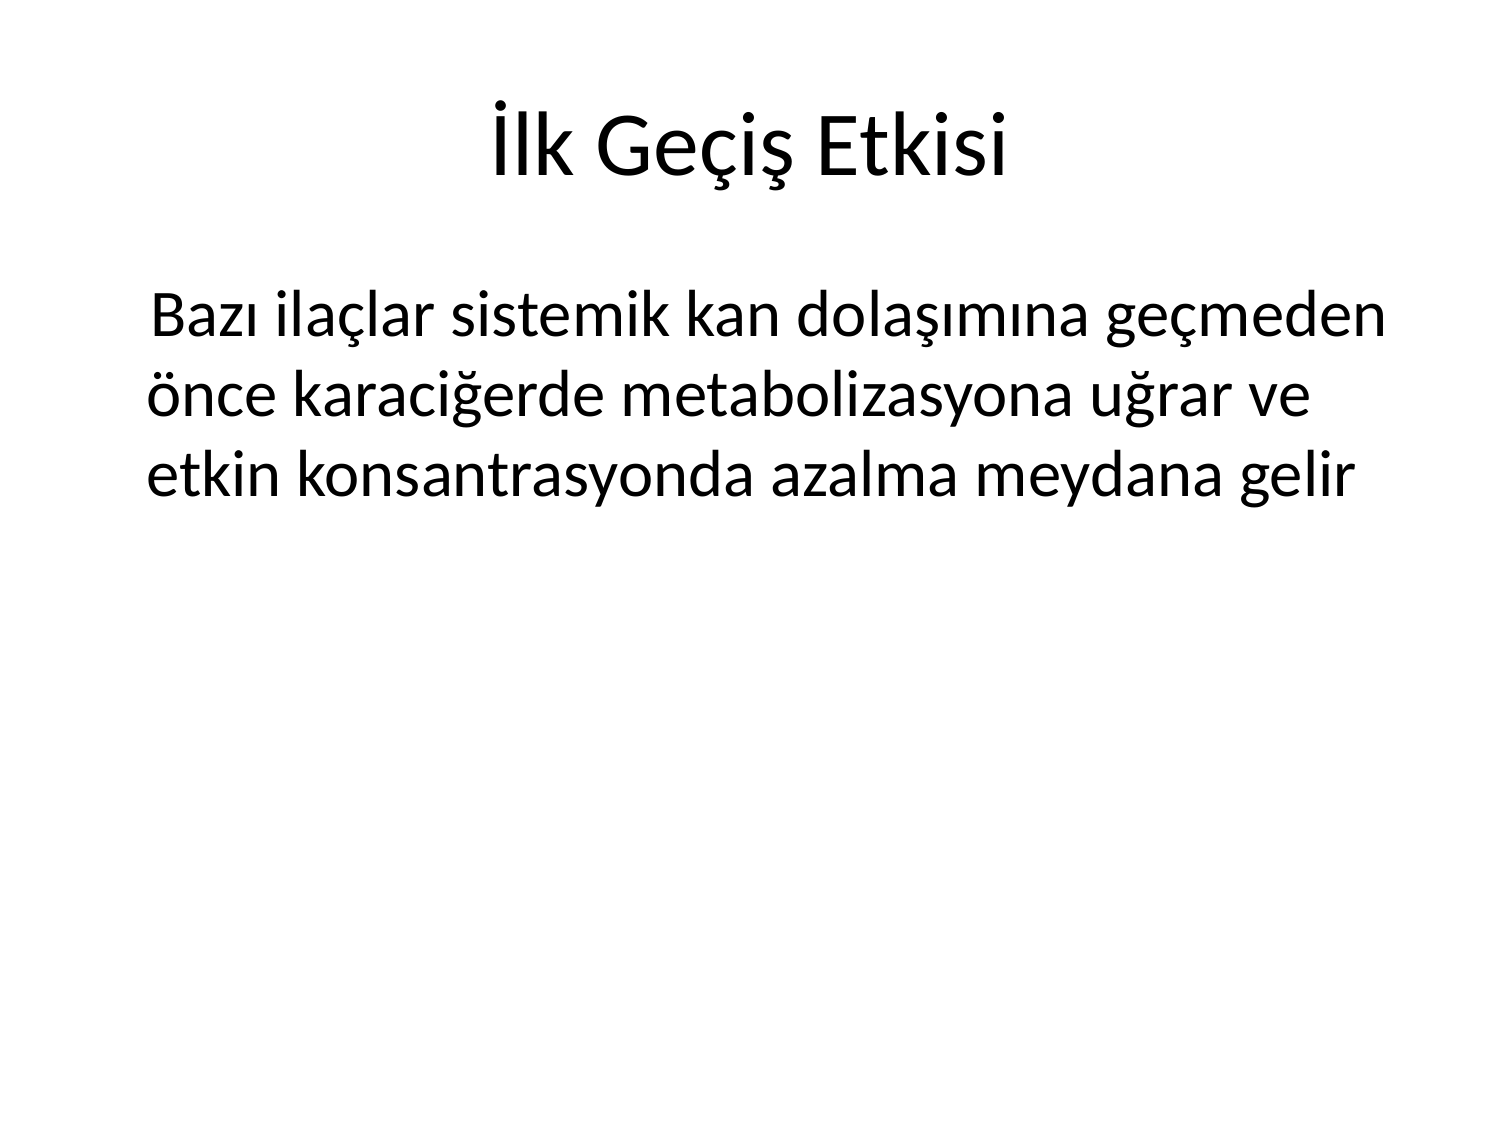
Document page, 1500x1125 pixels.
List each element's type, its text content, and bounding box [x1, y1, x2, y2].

list Bazı ilaçlar sistemik kan dolaşımına geçmeden önce karaciğerde metabolizasyona uğrar ve etkin konsantrasyonda azalma meydana gelir [75, 262, 1425, 1005]
title İlk Geçiş Etkisi [75, 45, 1425, 233]
